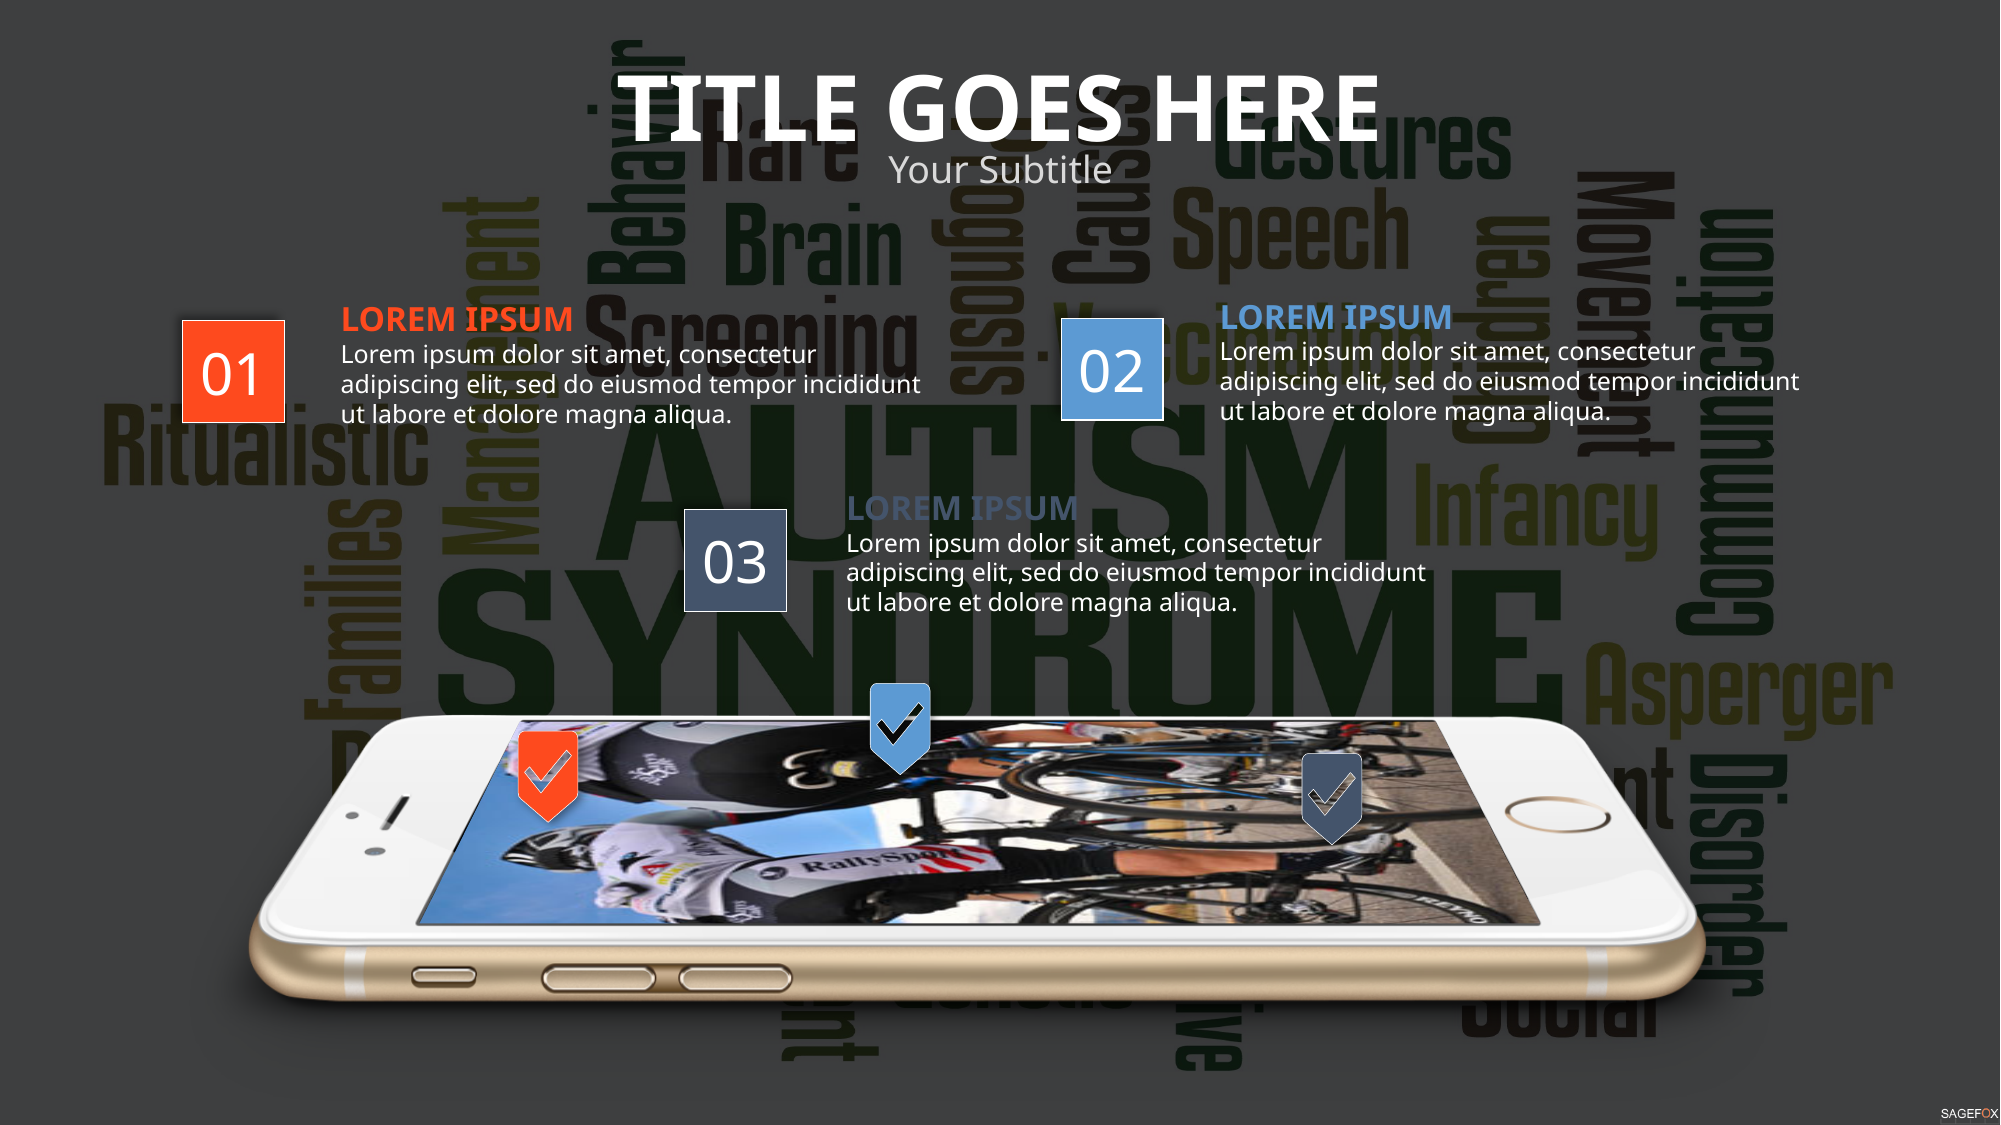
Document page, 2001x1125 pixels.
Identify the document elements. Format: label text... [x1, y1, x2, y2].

text_box 01 [181, 320, 285, 424]
text_box 02 [1060, 317, 1164, 421]
text_box LOREM IPSUM Lorem ipsum dolor sit amet, consectetur adipiscing elit, sed do eiusmod tempor incididunt ut labore et dolore magna aliqua. [836, 482, 1442, 560]
text_box LOREM IPSUM Lorem ipsum dolor sit amet, consectetur adipiscing elit, sed do eiusmod tempor incididunt ut labore et dolore magna aliqua. [330, 293, 937, 434]
picture [0, 0, 2001, 1125]
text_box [548, 42, 1452, 199]
text_box LOREM IPSUM Lorem ipsum dolor sit amet, consectetur adipiscing elit, sed do eiusmod tempor incididunt ut labore et dolore magna aliqua. [1209, 290, 1815, 431]
text_box 03 [683, 508, 787, 560]
